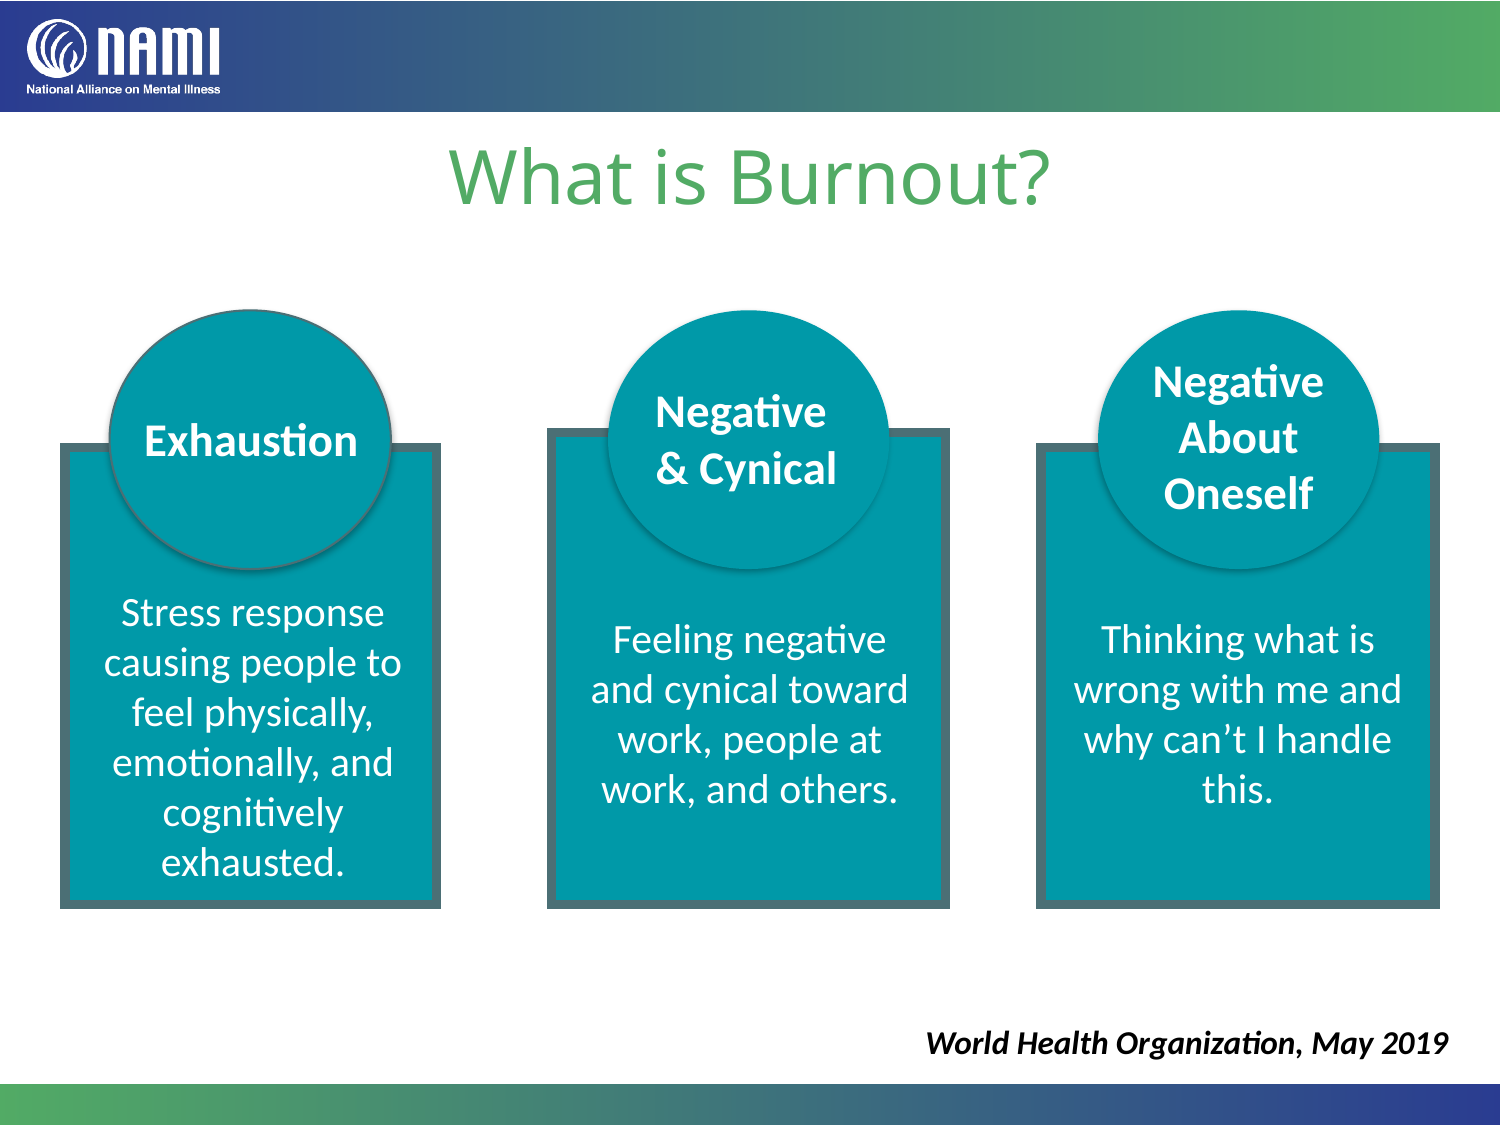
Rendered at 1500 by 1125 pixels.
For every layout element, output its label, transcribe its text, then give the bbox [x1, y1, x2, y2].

text_box What is Burnout? [0, 132, 1500, 228]
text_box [64, 310, 1435, 905]
text_box [0, 1084, 1500, 1125]
picture [27, 19, 220, 94]
text_box [0, 1, 1500, 113]
text_box World Health Organization, May 2019 [493, 1013, 1464, 1069]
